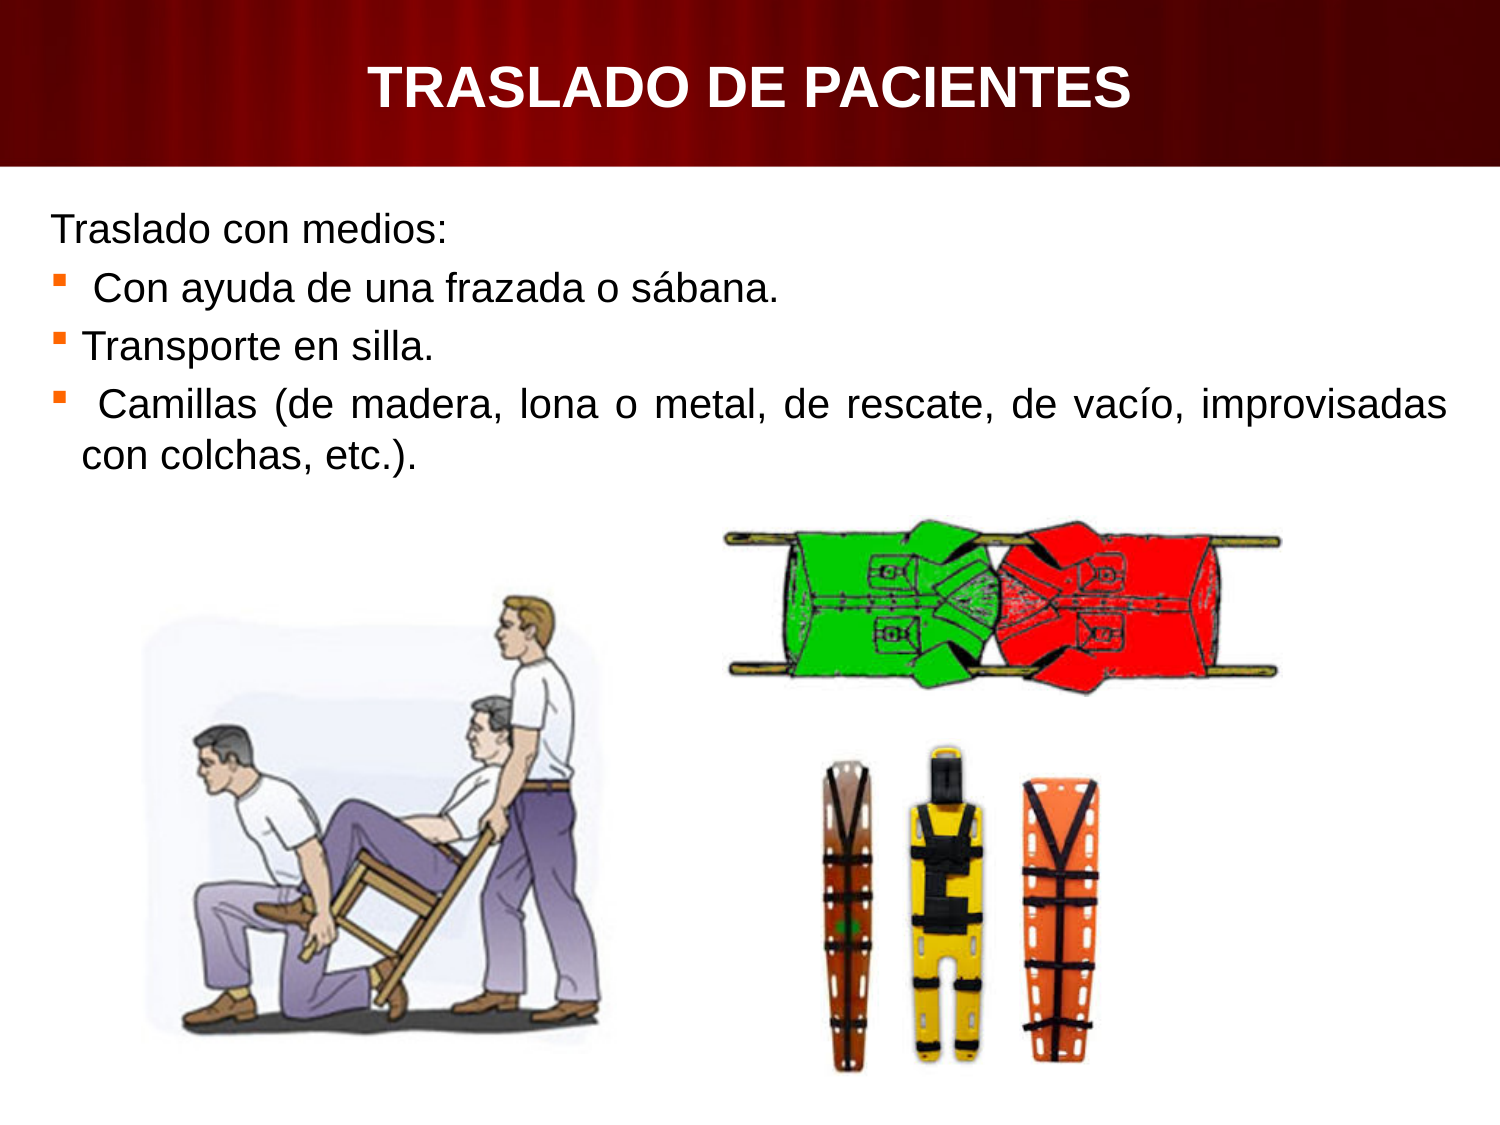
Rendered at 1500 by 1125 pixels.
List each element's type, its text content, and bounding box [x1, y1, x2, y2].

picture [0, 0, 1500, 1125]
title TRASLADO DE PACIENTES [51, 35, 1449, 135]
list Traslado con medios: Con ayuda de una frazada o sábana. Transporte en silla. Camillas (de madera, lona o metal, de rescate, de vacío, improvisadas con colchas, etc.). [49, 194, 1449, 842]
